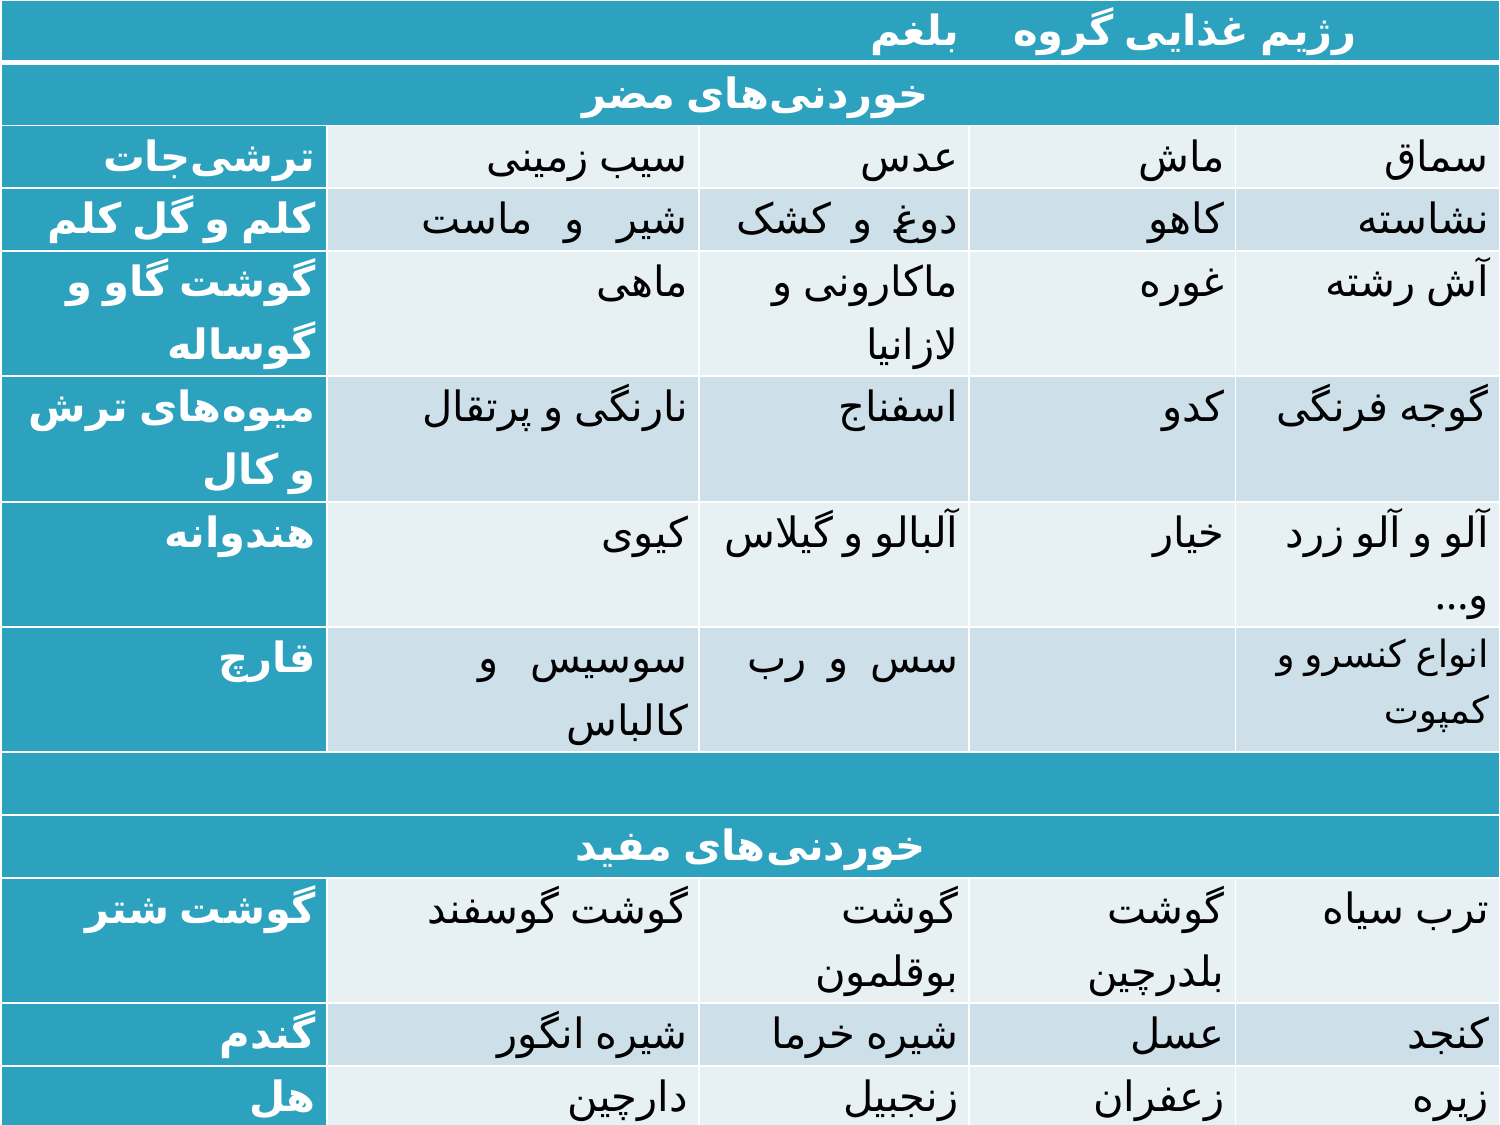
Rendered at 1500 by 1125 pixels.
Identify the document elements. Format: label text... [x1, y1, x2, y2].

table_cell کدو [970, 377, 1235, 501]
table_cell اسفناج [700, 377, 968, 501]
table_cell سیب زمینی [328, 126, 698, 187]
table_header رژیم غذایی گروه بلغم [2, 1, 1499, 60]
table_cell عسل [970, 1004, 1235, 1065]
table_cell شیره خرما [700, 1004, 968, 1065]
table_cell گوشت گاو و گوساله [2, 252, 326, 375]
table_cell سس و رب [700, 628, 968, 751]
table_cell خوردنی‌های مفید [2, 816, 1499, 877]
table_cell سماق [1236, 126, 1499, 187]
table_cell [2, 753, 1499, 814]
table_cell سوسیس و کالباس [328, 628, 698, 751]
table_cell عدس [700, 126, 968, 187]
table_cell گوجه فرنگی [1236, 377, 1499, 501]
table_cell آلو و آلو زرد و... [1236, 503, 1499, 626]
table_cell زعفران [970, 1067, 1235, 1125]
table_cell گوشت بلدرچین [970, 879, 1235, 1002]
table_cell ترب سیاه [1236, 879, 1499, 1002]
table_cell گوشت بوقلمون [700, 879, 968, 1002]
table_cell [970, 628, 1235, 751]
table_cell ماهی [328, 252, 698, 375]
table_cell قارچ [2, 628, 326, 751]
table_cell شیره انگور [328, 1004, 698, 1065]
table_cell ماش [970, 126, 1235, 187]
table_cell ماکارونی و لازانیا [700, 252, 968, 375]
table_cell گوشت گوسفند [328, 879, 698, 1002]
table_cell خوردنی‌های مضر [2, 65, 1499, 125]
table_cell کاهو [970, 189, 1235, 250]
table_cell گوشت شتر [2, 879, 326, 1002]
table_cell نارنگی و پرتقال [328, 377, 698, 501]
table_cell هل [2, 1067, 326, 1125]
table_cell دوغ و کشک [700, 189, 968, 250]
table_cell دارچین [328, 1067, 698, 1125]
table_cell کنجد [1236, 1004, 1499, 1065]
table_cell کیوی [328, 503, 698, 626]
table_cell کلم و گل کلم [2, 189, 326, 250]
table_cell زنجبیل [700, 1067, 968, 1125]
table_cell گندم [2, 1004, 326, 1065]
table_cell زیره [1236, 1067, 1499, 1125]
table_cell هندوانه [2, 503, 326, 626]
table_cell غوره [970, 252, 1235, 375]
table_cell میوه‌های ترش و کال [2, 377, 326, 501]
table_cell آش رشته [1236, 252, 1499, 375]
table_cell ترشی‌جات [2, 126, 326, 187]
table_cell آلبالو و گیلاس [700, 503, 968, 626]
table_cell نشاسته [1236, 189, 1499, 250]
table_cell شیر و ماست [328, 189, 698, 250]
table_cell خیار [970, 503, 1235, 626]
table_cell انواع کنسرو و کمپوت [1236, 628, 1499, 751]
